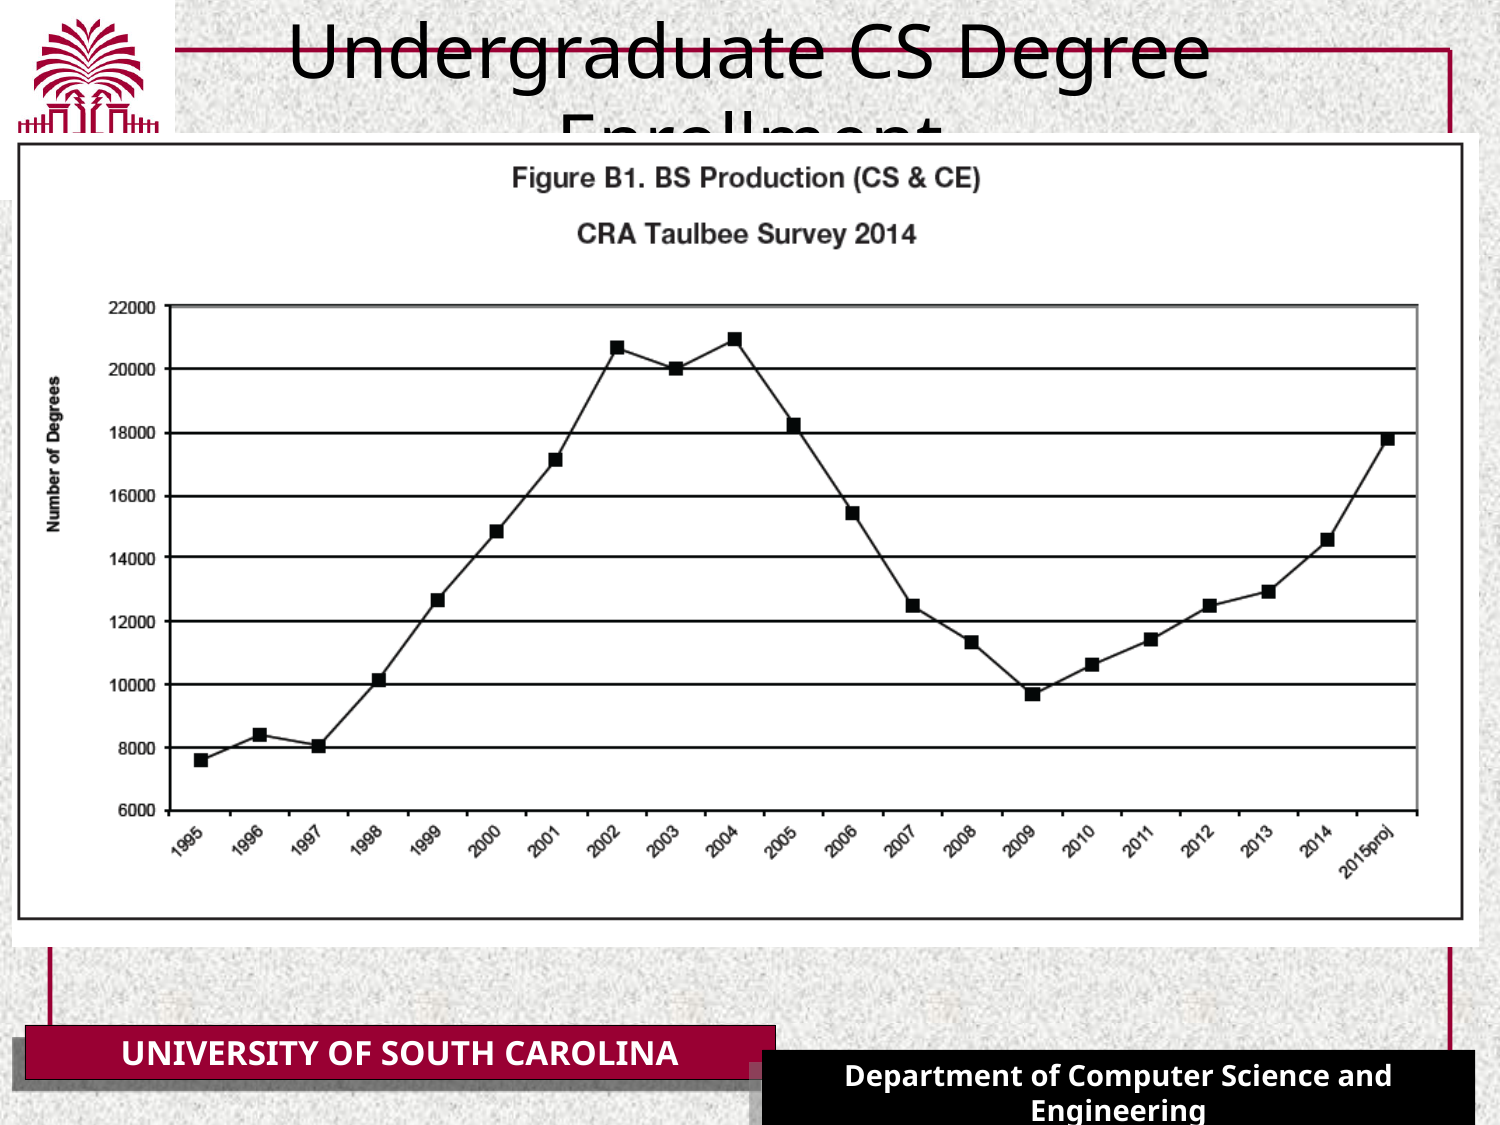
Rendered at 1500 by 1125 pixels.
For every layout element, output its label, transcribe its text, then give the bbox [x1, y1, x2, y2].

picture [13, 1038, 749, 1091]
title Undergraduate CS Degree Enrollment [112, 50, 1388, 132]
picture [0, 0, 1500, 1125]
